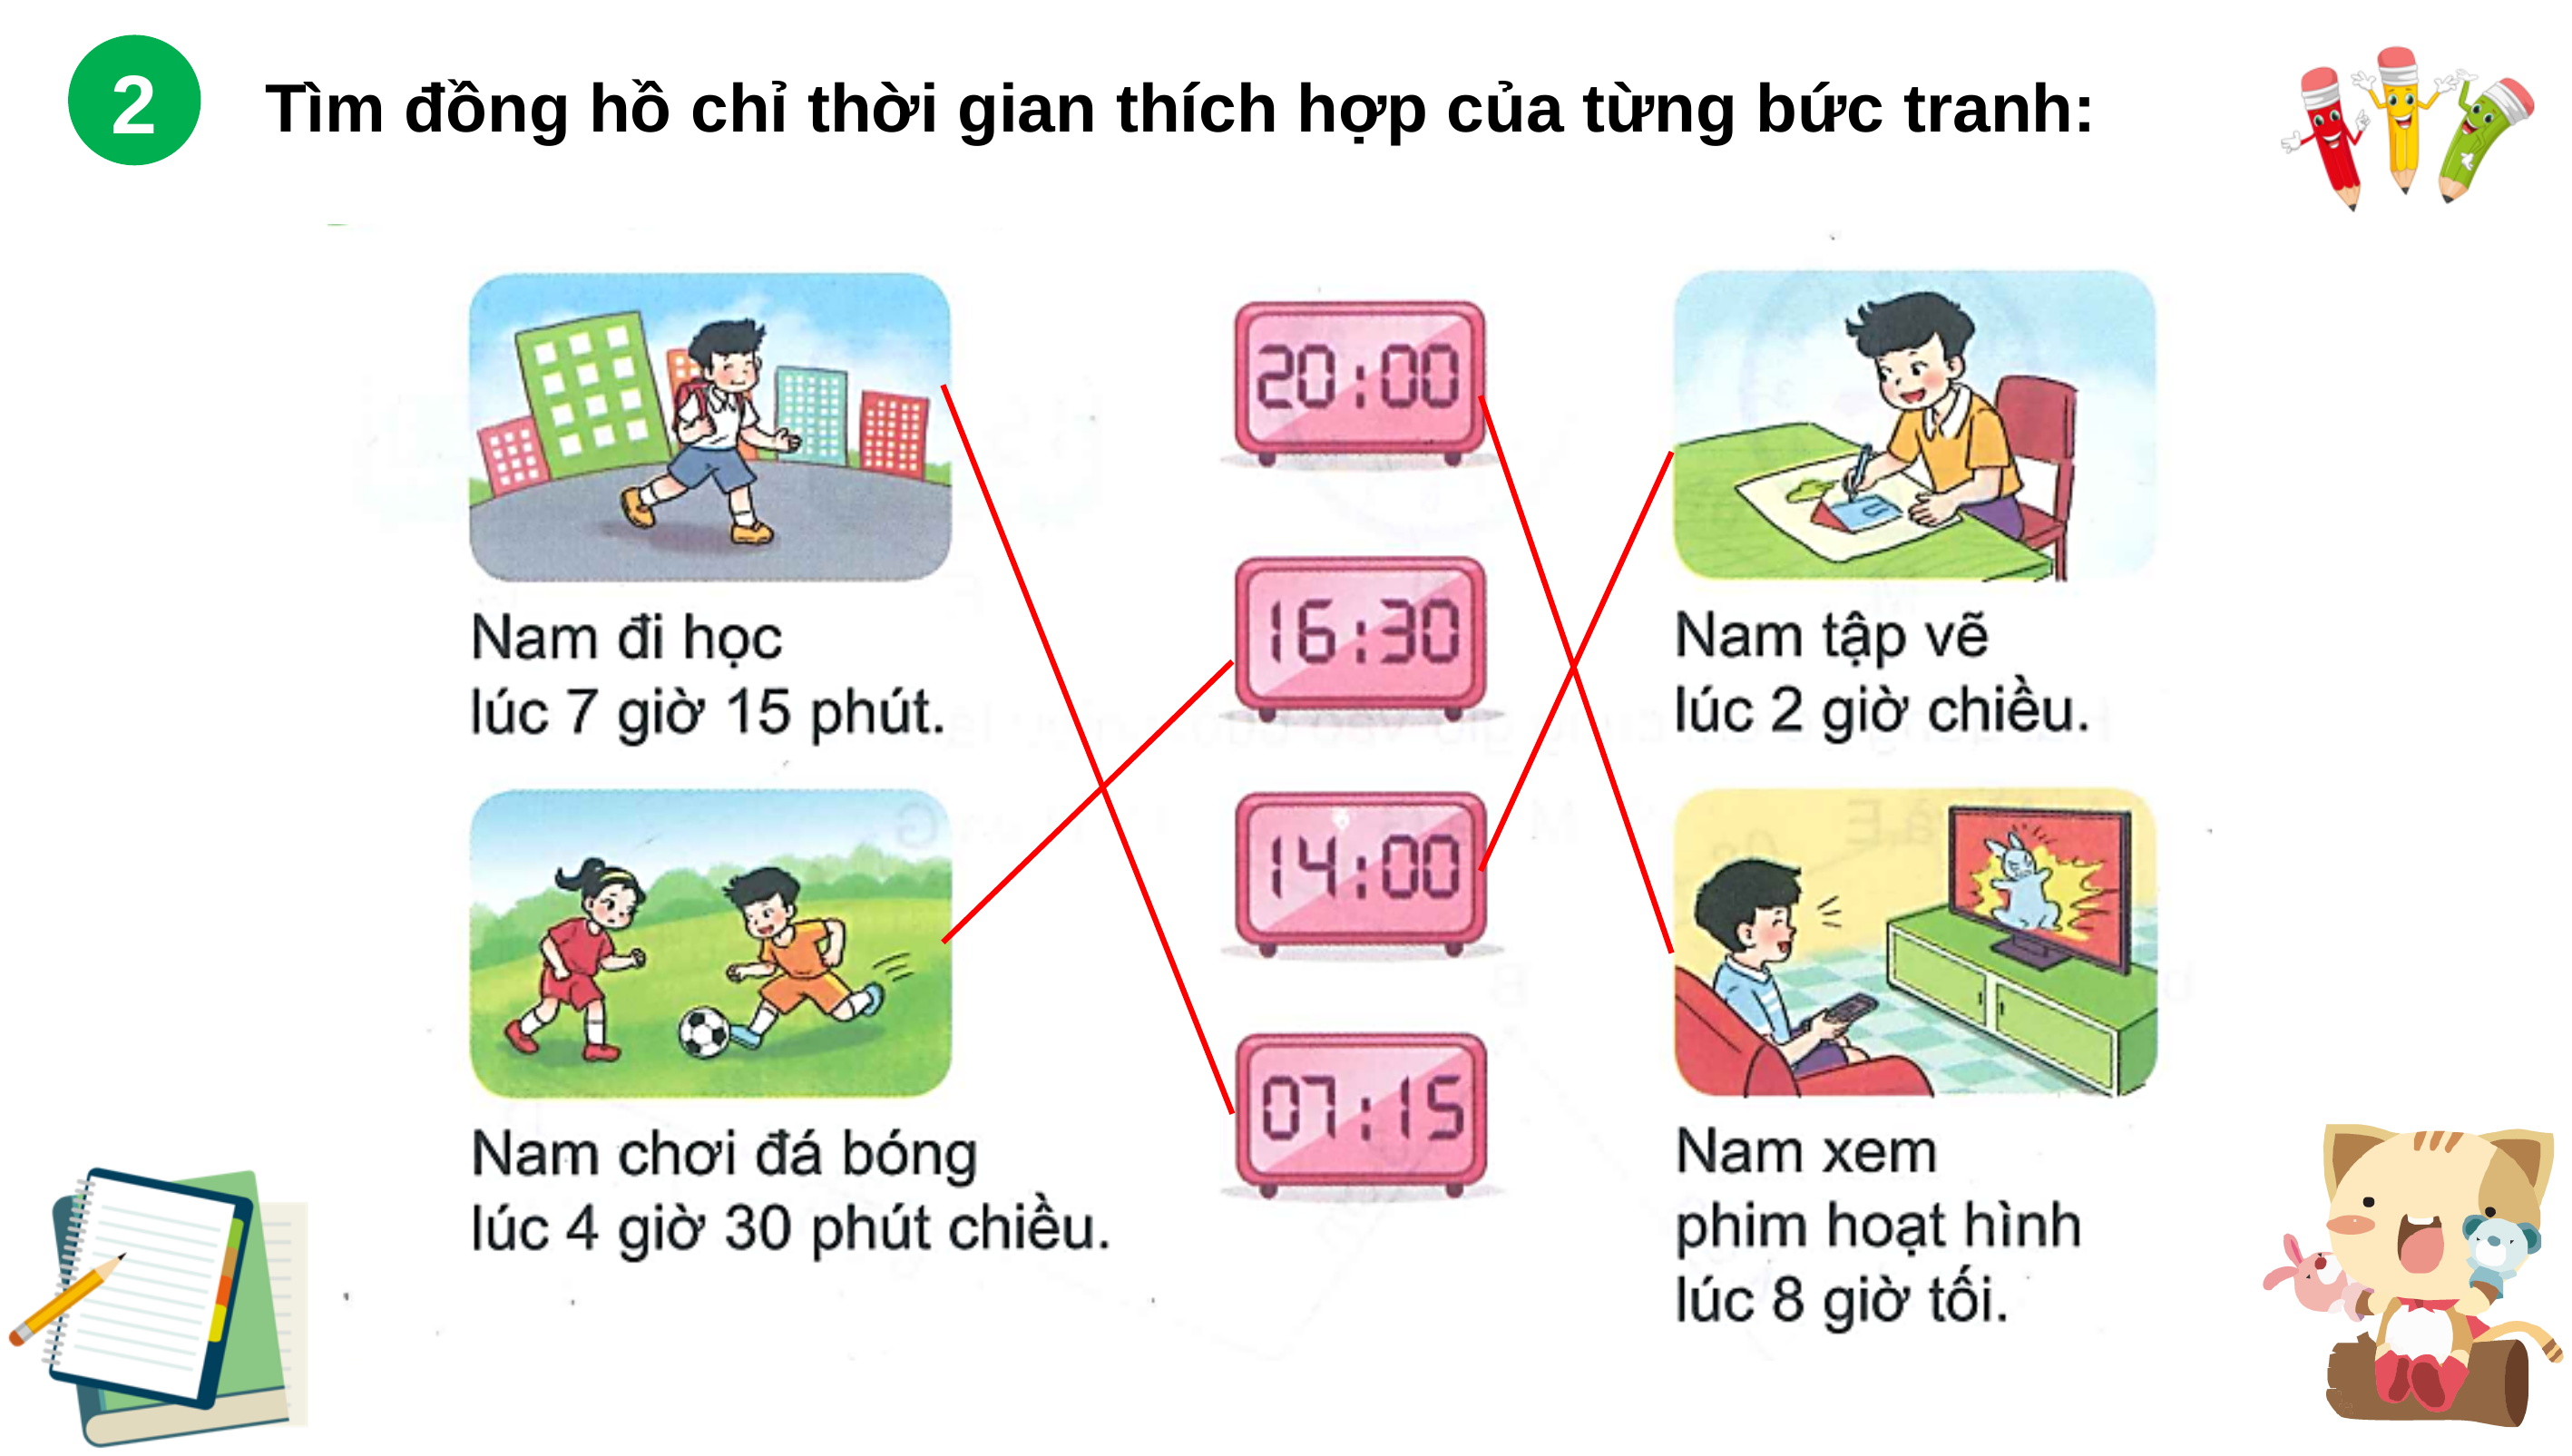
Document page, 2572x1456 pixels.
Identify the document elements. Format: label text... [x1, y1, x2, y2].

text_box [943, 385, 1233, 660]
text_box 2 [66, 33, 203, 168]
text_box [943, 948, 1233, 1114]
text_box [943, 660, 1233, 943]
text_box Tìm đồng hồ chỉ thời gian thích hợp của từng bức tranh: [245, 54, 2213, 156]
picture [0, 0, 2572, 1456]
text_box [1480, 396, 1672, 953]
